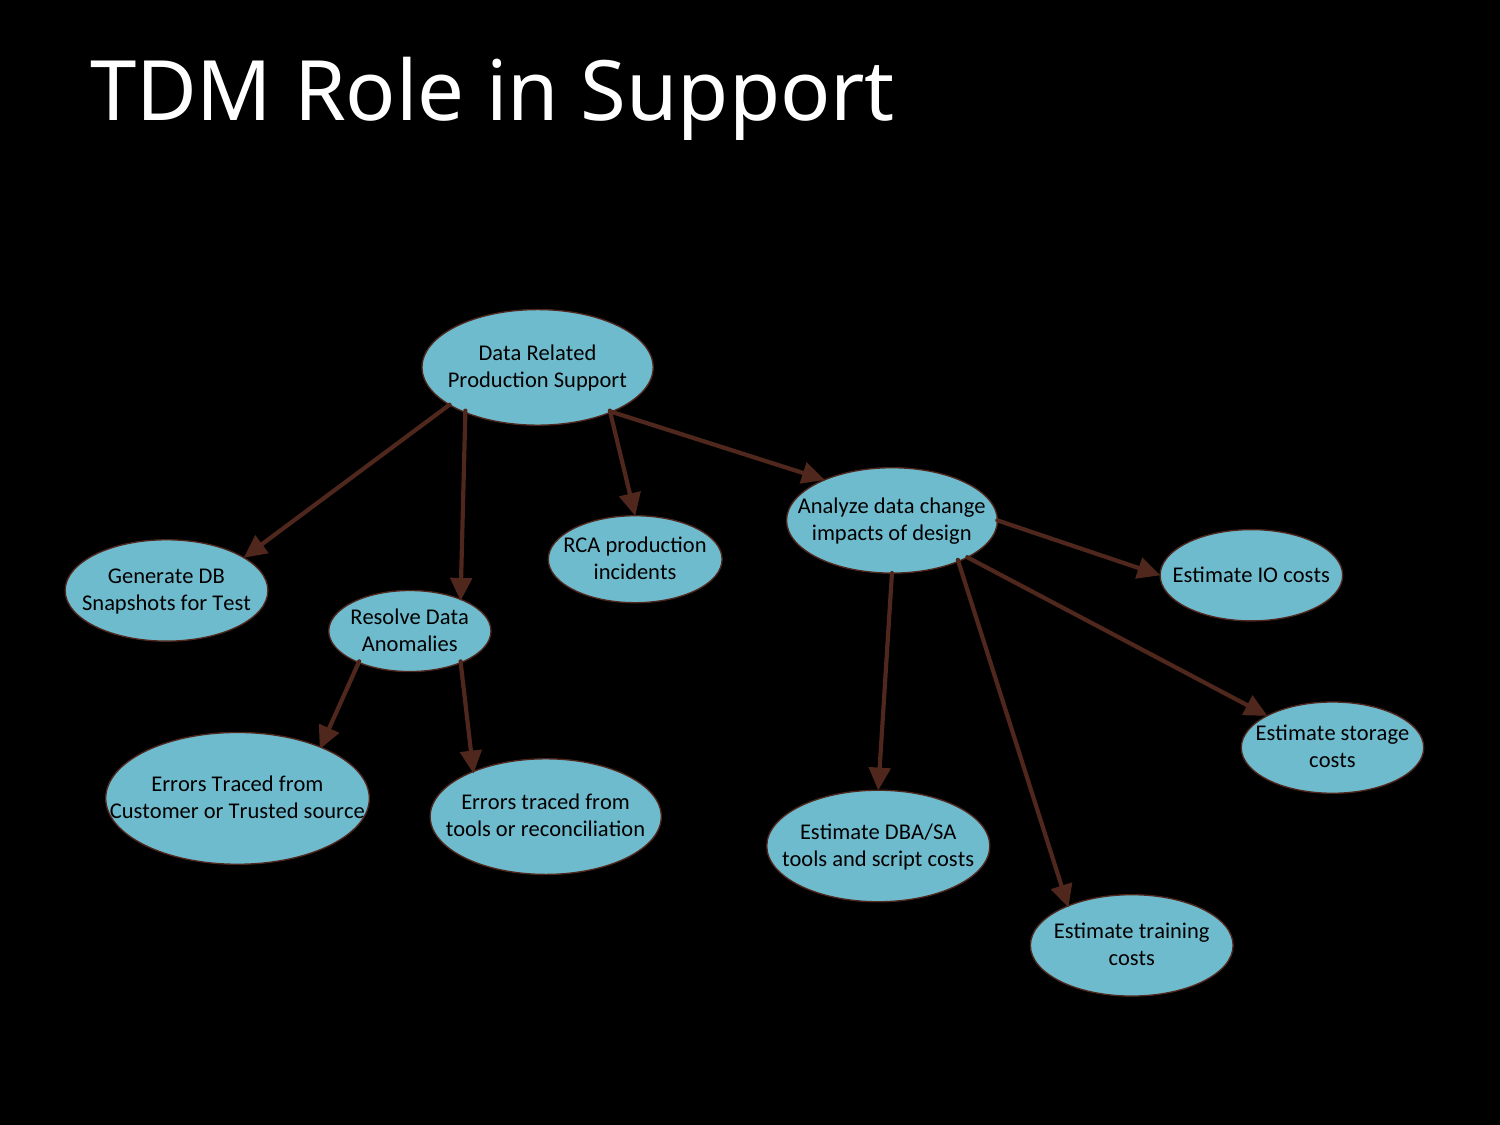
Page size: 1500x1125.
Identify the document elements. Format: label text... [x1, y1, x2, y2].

title TDM Role in Support [75, 0, 1425, 188]
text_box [61, 305, 1428, 1000]
